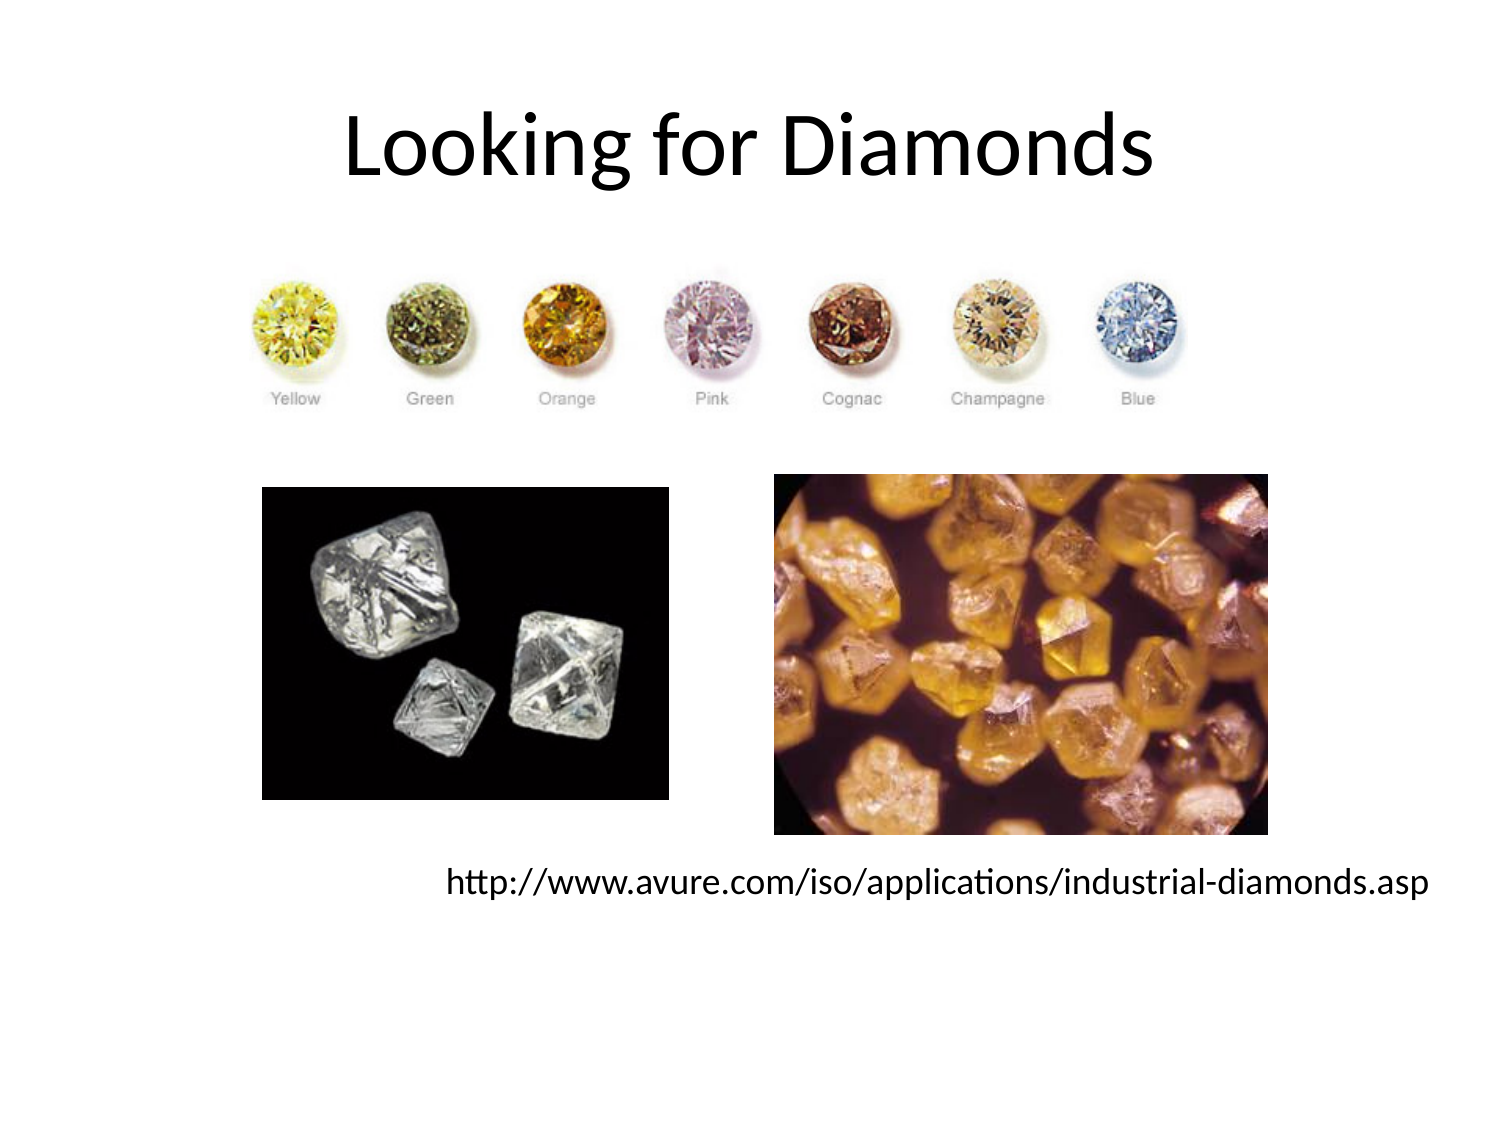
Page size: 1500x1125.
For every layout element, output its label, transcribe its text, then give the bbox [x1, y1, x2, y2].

picture [262, 487, 669, 801]
text_box http://www.avure.com/iso/applications/industrial-diamonds.asp [430, 849, 1446, 910]
picture [249, 262, 1188, 419]
title Looking for Diamonds [75, 45, 1425, 233]
picture [774, 474, 1268, 835]
